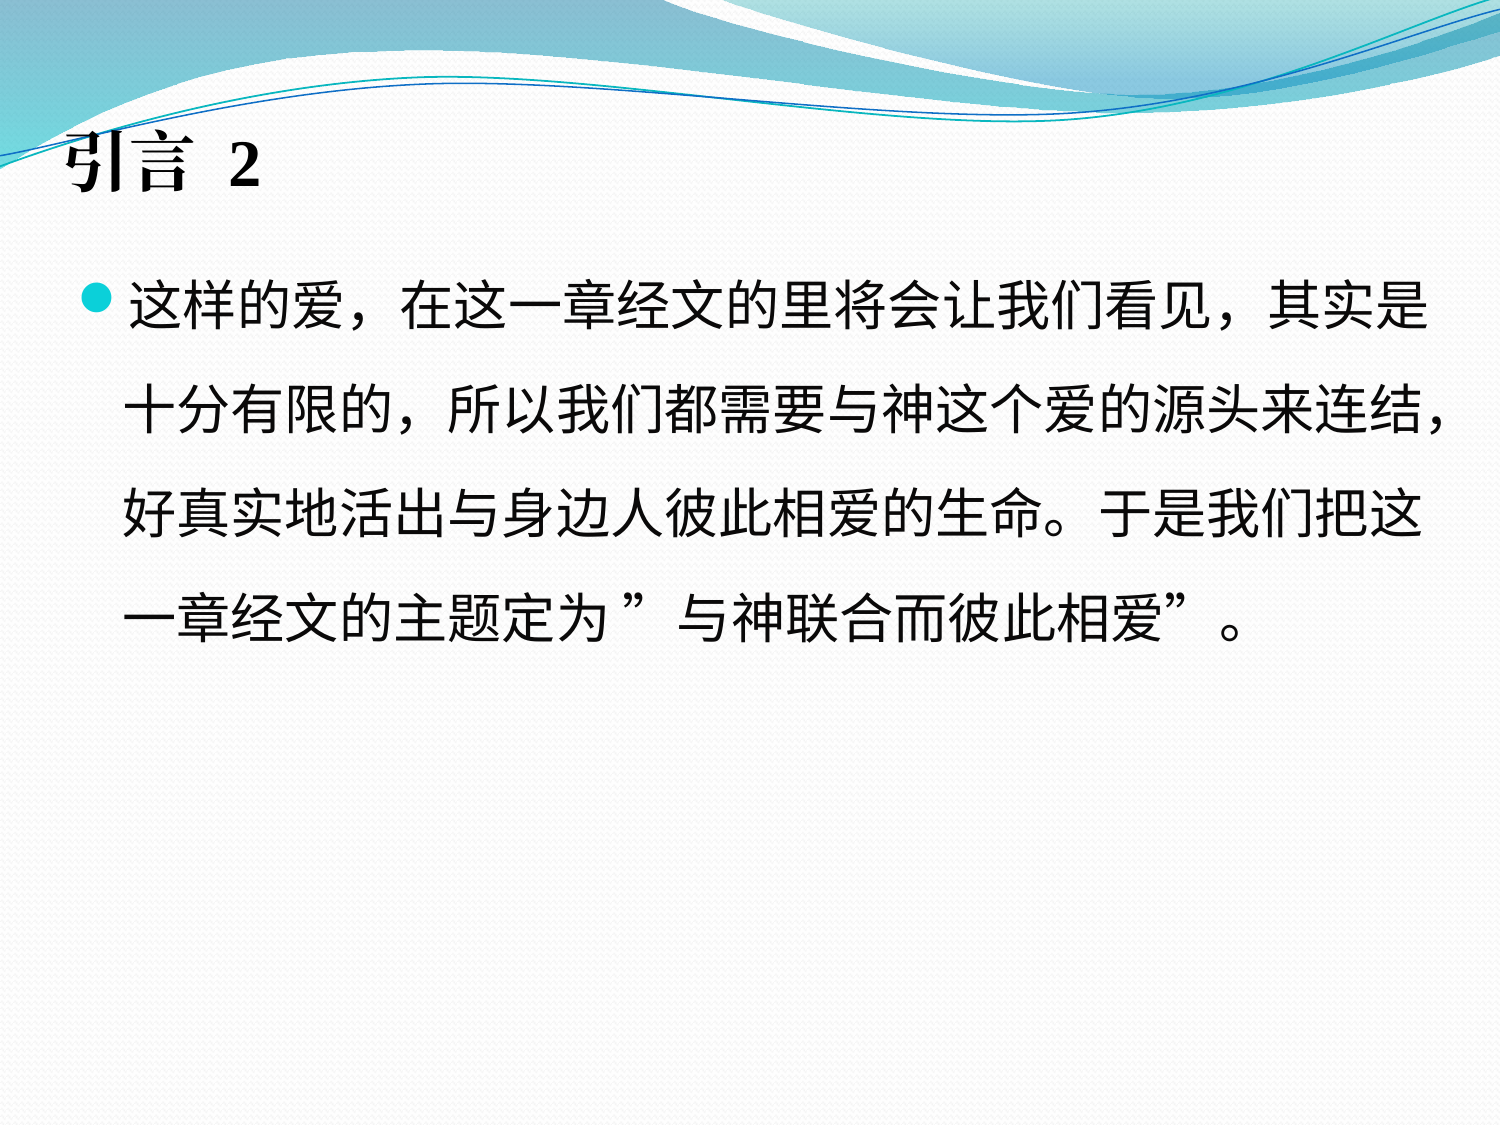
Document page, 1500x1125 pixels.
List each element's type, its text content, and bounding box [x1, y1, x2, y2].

title 引言 2 [62, 87, 1413, 200]
list 这样的爱，在这一章经文的里将会让我们看见，其实是十分有限的，所以我们都需要与神这个爱的源头来连结，好真实地活出与身边人彼此相爱的生命。于是我们把这一章经文的主题定为 ”与神联合而彼此相爱”。 [62, 224, 1450, 1050]
